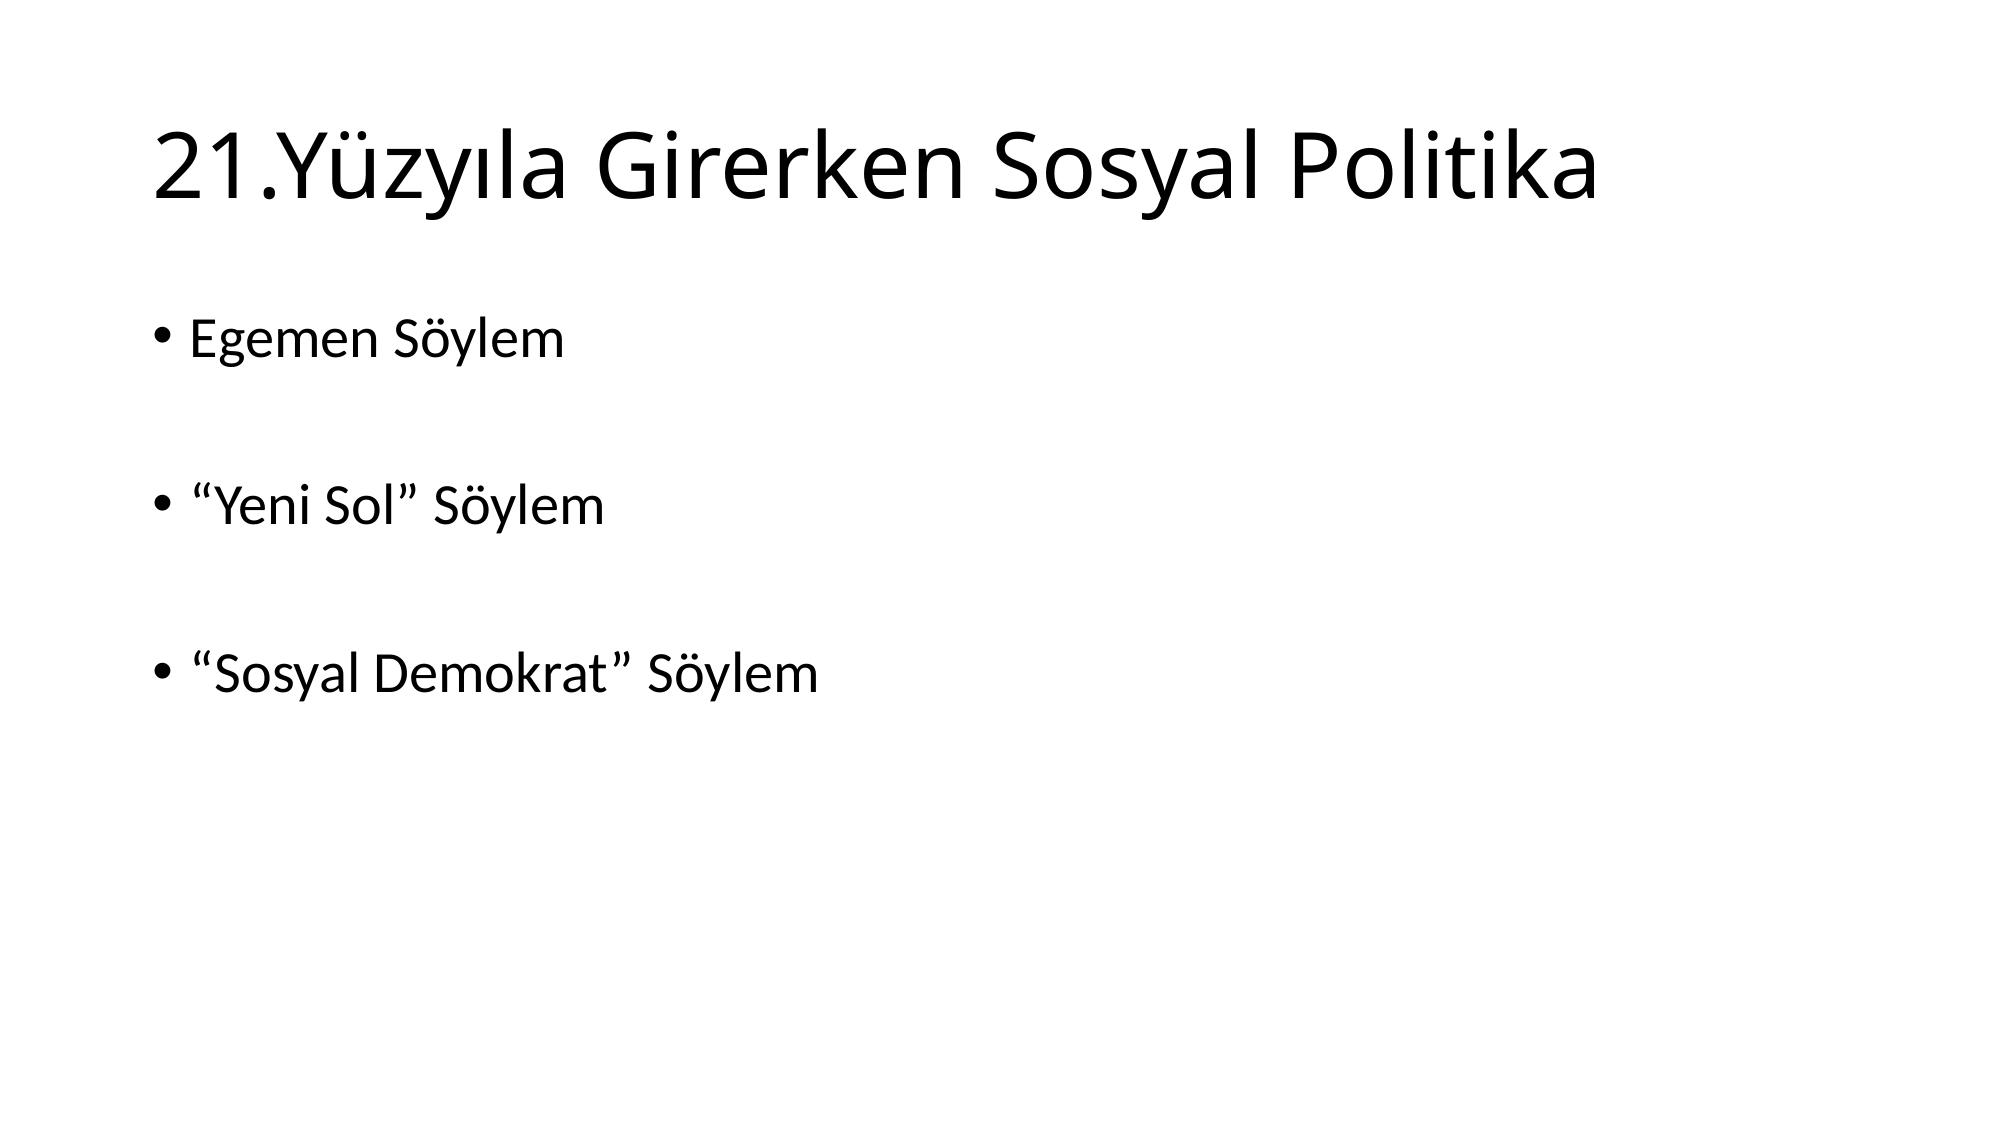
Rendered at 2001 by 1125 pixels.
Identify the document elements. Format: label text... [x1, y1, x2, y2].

title 21.Yüzyıla Girerken Sosyal Politika [137, 59, 1863, 278]
list Egemen Söylem “Yeni Sol” Söylem “Sosyal Demokrat” Söylem [137, 299, 1863, 1014]
